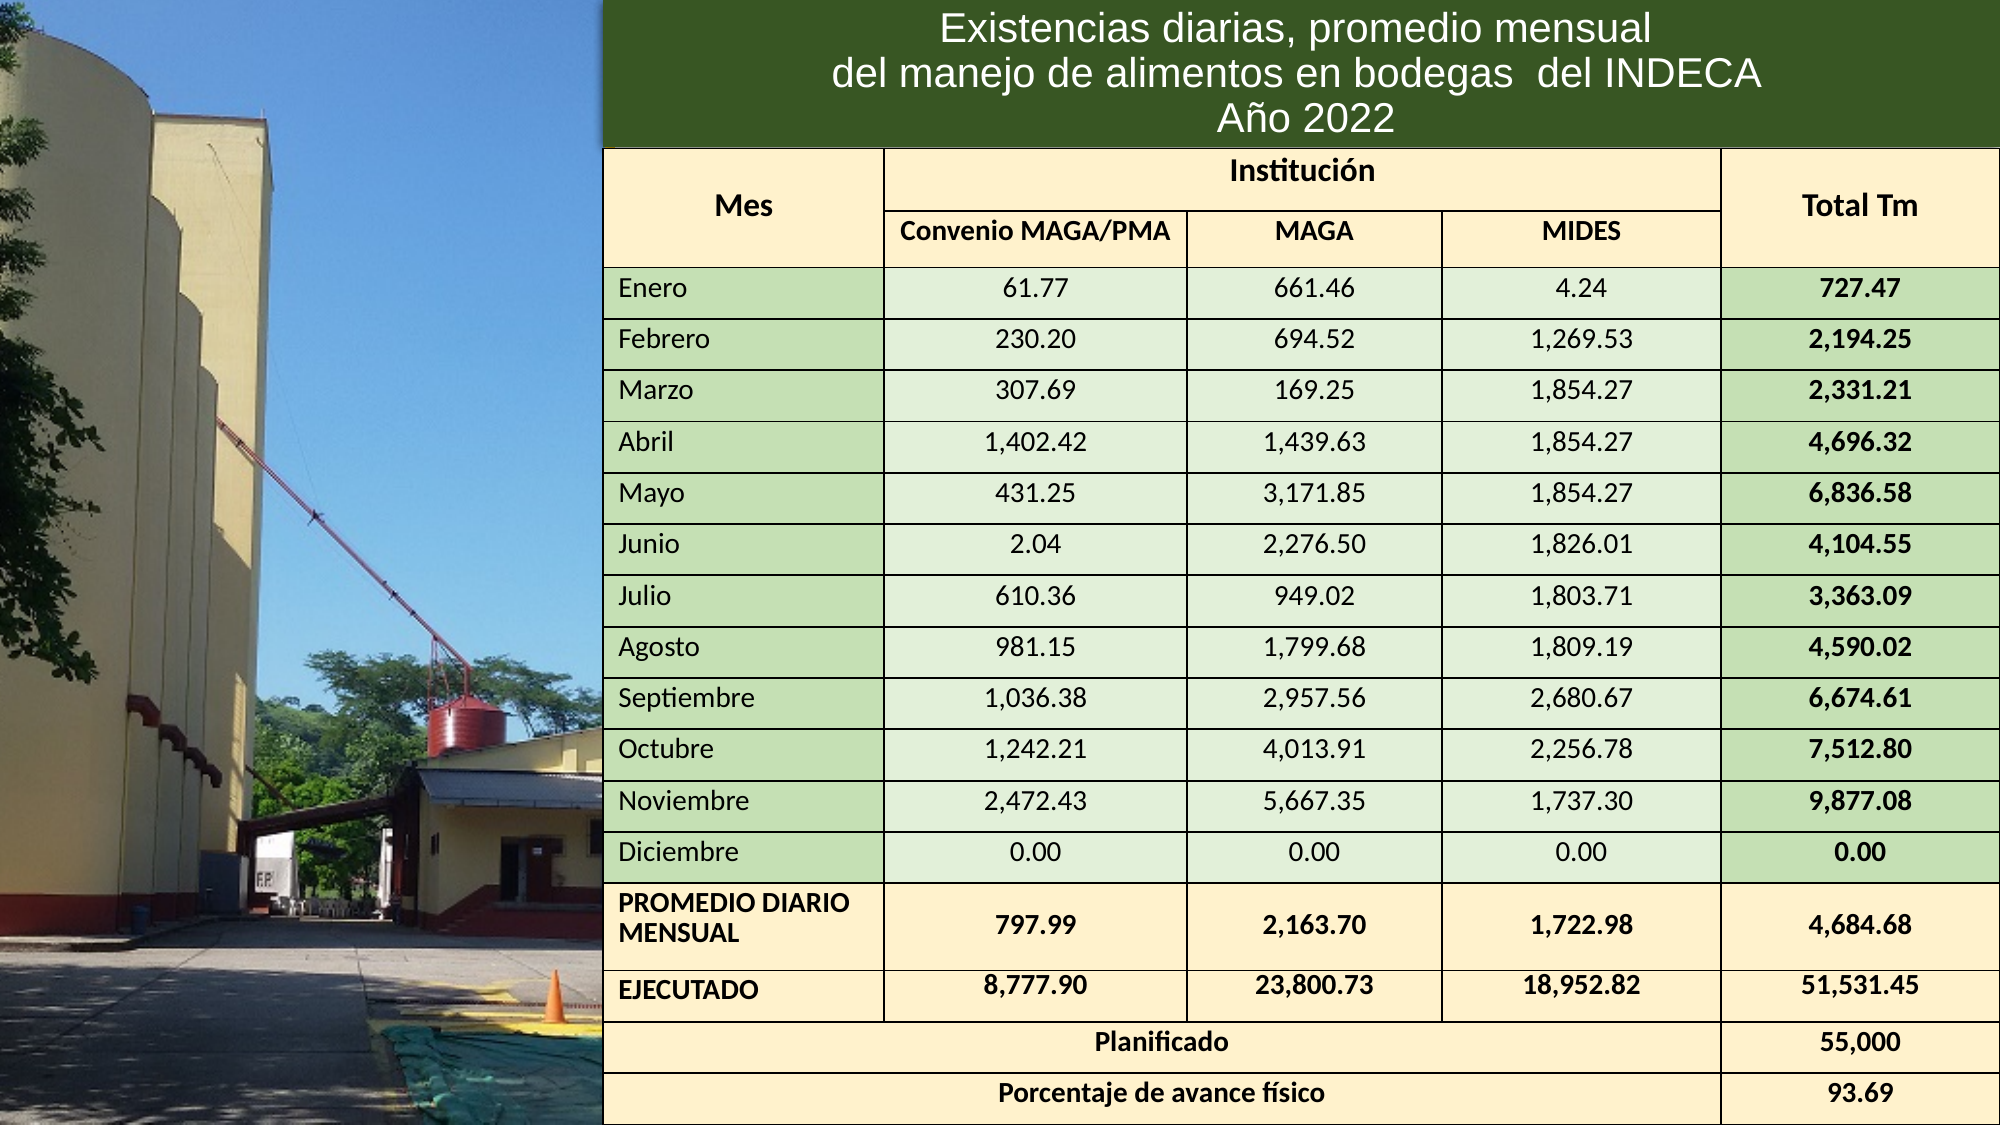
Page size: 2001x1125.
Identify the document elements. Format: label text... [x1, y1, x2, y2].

table_cell 55,000 [1722, 1023, 1999, 1072]
table_cell Octubre [604, 730, 883, 780]
table_cell 2,331.21 [1722, 371, 1999, 421]
table_cell 4.24 [1443, 268, 1720, 318]
table_cell 2,957.56 [1188, 679, 1441, 728]
table_cell 6,674.61 [1722, 679, 1999, 728]
table_cell 61.77 [885, 268, 1186, 318]
table_cell 2,256.78 [1443, 730, 1720, 780]
table_cell 6,836.58 [1722, 474, 1999, 523]
table_cell Marzo [604, 371, 883, 421]
table_cell Febrero [604, 320, 883, 369]
table_cell Julio [604, 576, 883, 626]
table_cell 1,854.27 [1443, 371, 1720, 421]
table_cell Planificado [604, 1023, 1720, 1072]
table_cell 661.46 [1188, 268, 1441, 318]
table_cell Porcentaje de avance físico [604, 1074, 1720, 1124]
table_cell 0.00 [1722, 833, 1999, 882]
table_cell Agosto [604, 628, 883, 677]
table_cell 1,799.68 [1188, 628, 1441, 677]
table_cell PROMEDIO DIARIO MENSUAL [604, 884, 883, 970]
table_cell 2,472.43 [885, 782, 1186, 831]
title Existencias diarias, promedio mensual del manejo de alimentos en bodegas del INDECA Año 2022 [603, 0, 2000, 148]
table_cell Convenio MAGA/PMA [885, 212, 1186, 267]
table_cell Noviembre [604, 782, 883, 831]
table_cell 23,800.73 [1188, 971, 1441, 1021]
table_cell 1,242.21 [885, 730, 1186, 780]
table_header Institución [885, 149, 1720, 210]
table_cell 949.02 [1188, 576, 1441, 626]
table_cell 2,163.70 [1188, 884, 1441, 970]
table_cell 230.20 [885, 320, 1186, 369]
table_cell 4,696.32 [1722, 422, 1999, 472]
table_cell 8,777.90 [885, 971, 1186, 1021]
table_cell Abril [604, 422, 883, 472]
table_cell 169.25 [1188, 371, 1441, 421]
table_cell Mayo [604, 474, 883, 523]
table_cell 4,590.02 [1722, 628, 1999, 677]
table_cell 797.99 [885, 884, 1186, 970]
table_cell 1,826.01 [1443, 525, 1720, 574]
table_cell 1,854.27 [1443, 474, 1720, 523]
table_cell 1,722.98 [1443, 884, 1720, 970]
table_cell Septiembre [604, 679, 883, 728]
table_cell 0.00 [1443, 833, 1720, 882]
table_cell 9,877.08 [1722, 782, 1999, 831]
table_cell 694.52 [1188, 320, 1441, 369]
table_cell 0.00 [885, 833, 1186, 882]
table_cell 2,680.67 [1443, 679, 1720, 728]
table_cell Diciembre [604, 833, 883, 882]
table_cell 1,737.30 [1443, 782, 1720, 831]
table_cell Junio [604, 525, 883, 574]
table_cell 1,439.63 [1188, 422, 1441, 472]
table_cell 1,402.42 [885, 422, 1186, 472]
table_cell EJECUTADO [604, 971, 883, 1021]
table_cell 1,854.27 [1443, 422, 1720, 472]
table_cell 4,013.91 [1188, 730, 1441, 780]
table_cell 18,952.82 [1443, 971, 1720, 1021]
table_cell 610.36 [885, 576, 1186, 626]
table_header Mes [604, 149, 883, 267]
table_cell 1,036.38 [885, 679, 1186, 728]
table_header Total Tm [1722, 149, 1999, 267]
table_cell 5,667.35 [1188, 782, 1441, 831]
table_cell 2,194.25 [1722, 320, 1999, 369]
table_cell 431.25 [885, 474, 1186, 523]
table_cell 4,684.68 [1722, 884, 1999, 970]
table_cell 0.00 [1188, 833, 1441, 882]
table_cell 93.69 [1722, 1074, 1999, 1124]
table_cell 3,363.09 [1722, 576, 1999, 626]
table_cell Enero [604, 268, 883, 318]
table_cell MAGA [1188, 212, 1441, 267]
picture [0, 0, 603, 1125]
table_cell 1,803.71 [1443, 576, 1720, 626]
table_cell 307.69 [885, 371, 1186, 421]
table_cell 727.47 [1722, 268, 1999, 318]
table_cell 981.15 [885, 628, 1186, 677]
table_cell 51,531.45 [1722, 971, 1999, 1021]
table_cell 4,104.55 [1722, 525, 1999, 574]
table_cell 2,276.50 [1188, 525, 1441, 574]
table_cell 2.04 [885, 525, 1186, 574]
table_cell MIDES [1443, 212, 1720, 267]
table_cell 7,512.80 [1722, 730, 1999, 780]
table_cell 1,809.19 [1443, 628, 1720, 677]
table_cell 1,269.53 [1443, 320, 1720, 369]
table_cell 3,171.85 [1188, 474, 1441, 523]
